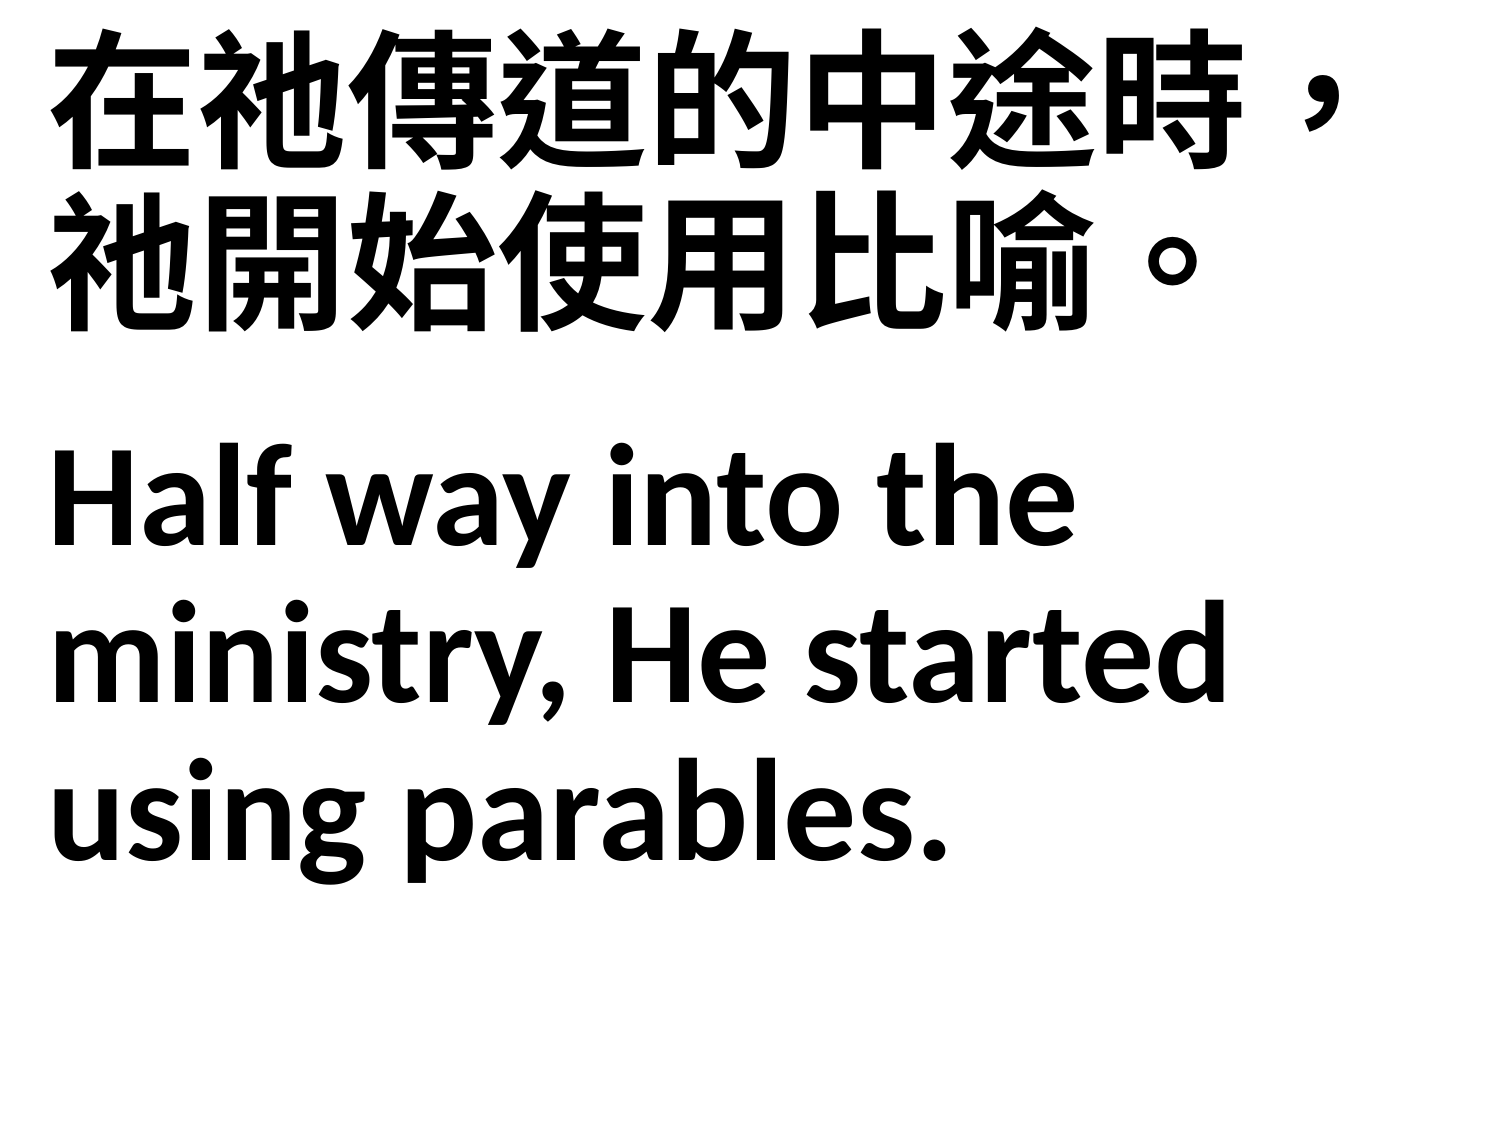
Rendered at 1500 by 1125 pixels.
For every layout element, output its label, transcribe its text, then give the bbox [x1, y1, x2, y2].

list 在祂傳道的中途時，祂開始使用比喻。 Half way into the ministry, He started using parables. [32, 19, 1479, 1055]
